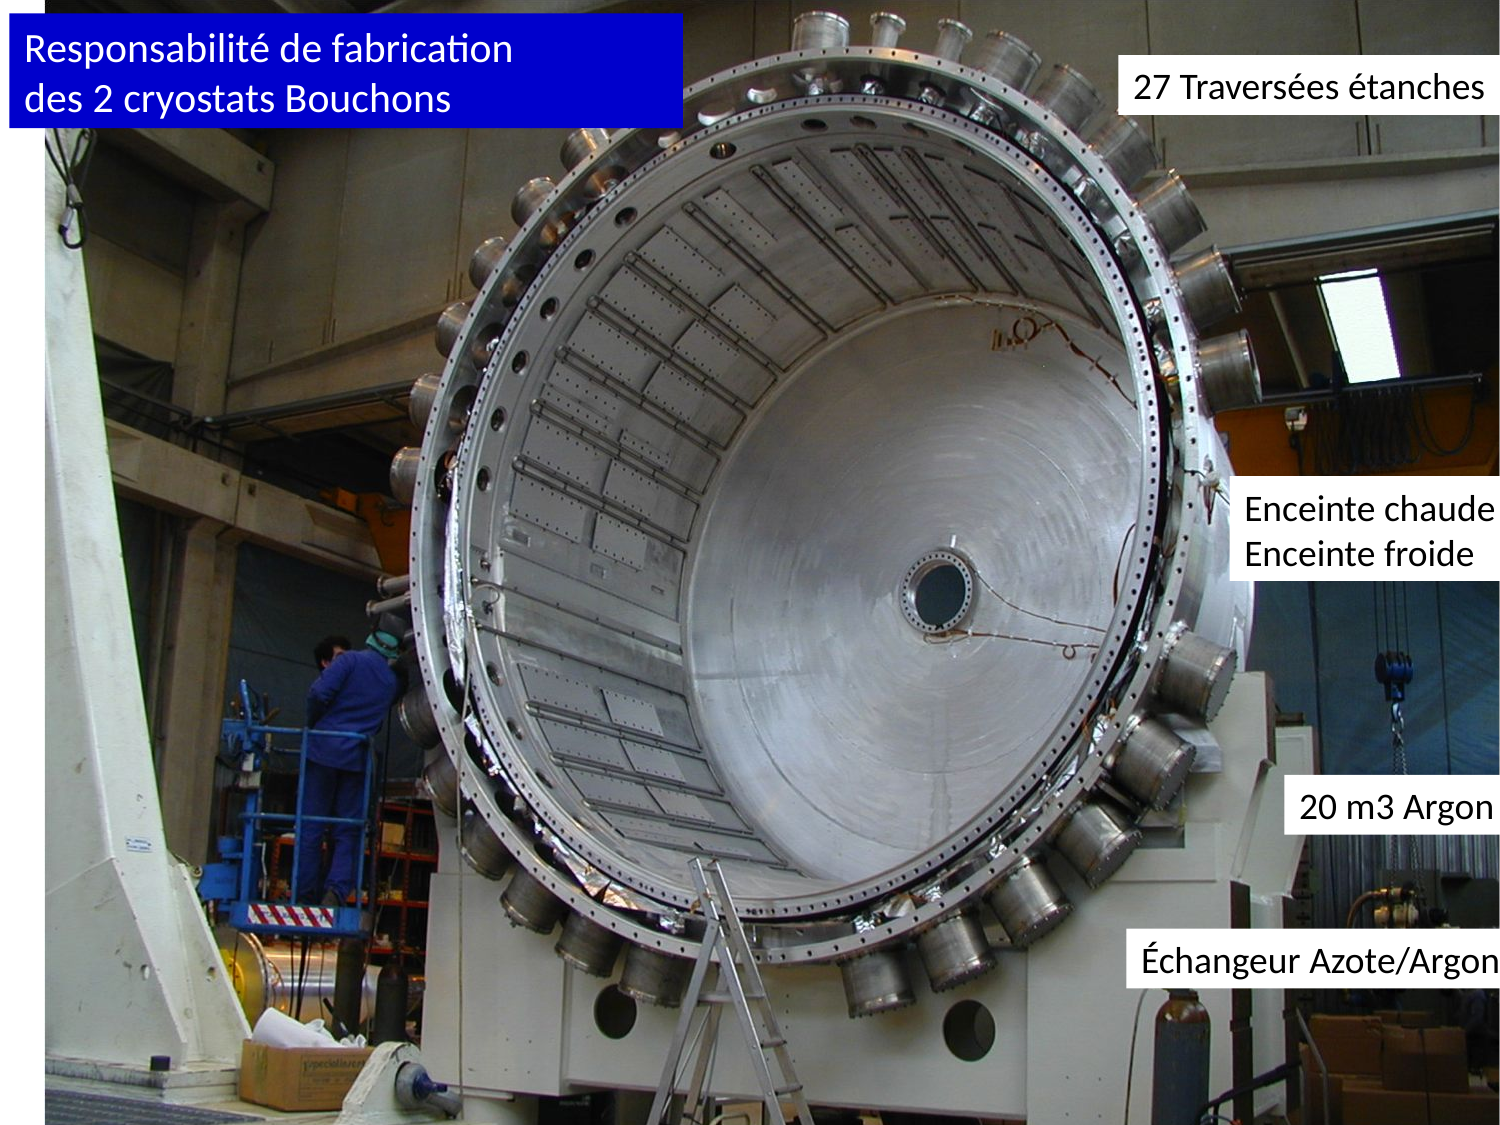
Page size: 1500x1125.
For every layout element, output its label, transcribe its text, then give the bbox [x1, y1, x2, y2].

picture [43, 0, 1500, 1125]
text_box Responsabilité de fabrication des 2 cryostats Bouchons [9, 13, 38, 129]
